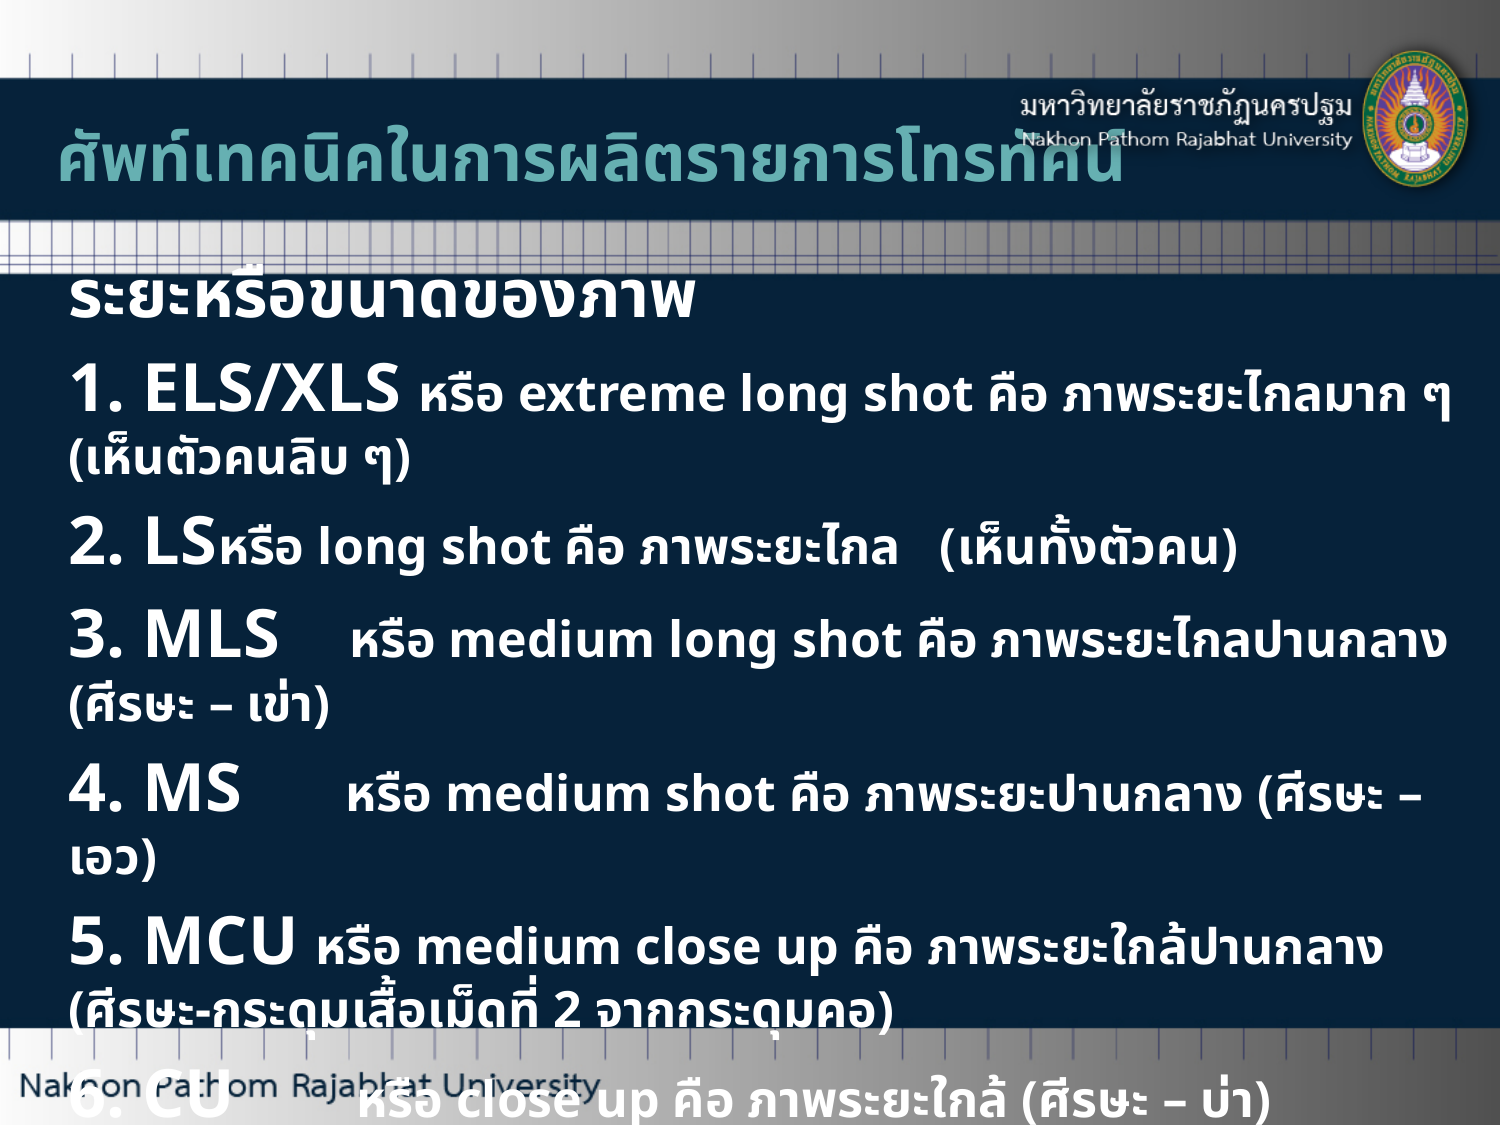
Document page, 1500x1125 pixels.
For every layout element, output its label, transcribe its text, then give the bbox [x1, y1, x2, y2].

list ระยะหรือขนาดของภาพ 1. ELS/XLS หรือ extreme long shot คือ ภาพระยะไกลมาก ๆ (เห็นตัวคนลิบ ๆ) 2. LS หรือ long shot คือ ภาพระยะไกล (เห็นทั้งตัวคน) 3. MLS หรือ medium long shot คือ ภาพระยะไกลปานกลาง (ศีรษะ – เข่า) 4. MS หรือ medium shot คือ ภาพระยะปานกลาง (ศีรษะ – เอว) 5. MCU หรือ medium close up คือ ภาพระยะใกล้ปานกลาง (ศีรษะ-กระดุมเสื้อเม็ดที่ 2 จากกระดุมคอ) 6. CU หรือ close up คือ ภาพระยะใกล้ (ศีรษะ – บ่า) 7. ECU หรือ extreme close up คือภาพระยะใกล้ที่สุด (จับภาพเฉพาะส่วนใดส่วนหนึ่งของใบหน้า) [53, 243, 1483, 858]
picture [0, 0, 1500, 1125]
title ศัพท์เทคนิคในการผลิตรายการโทรทัศน์ [41, 101, 981, 209]
